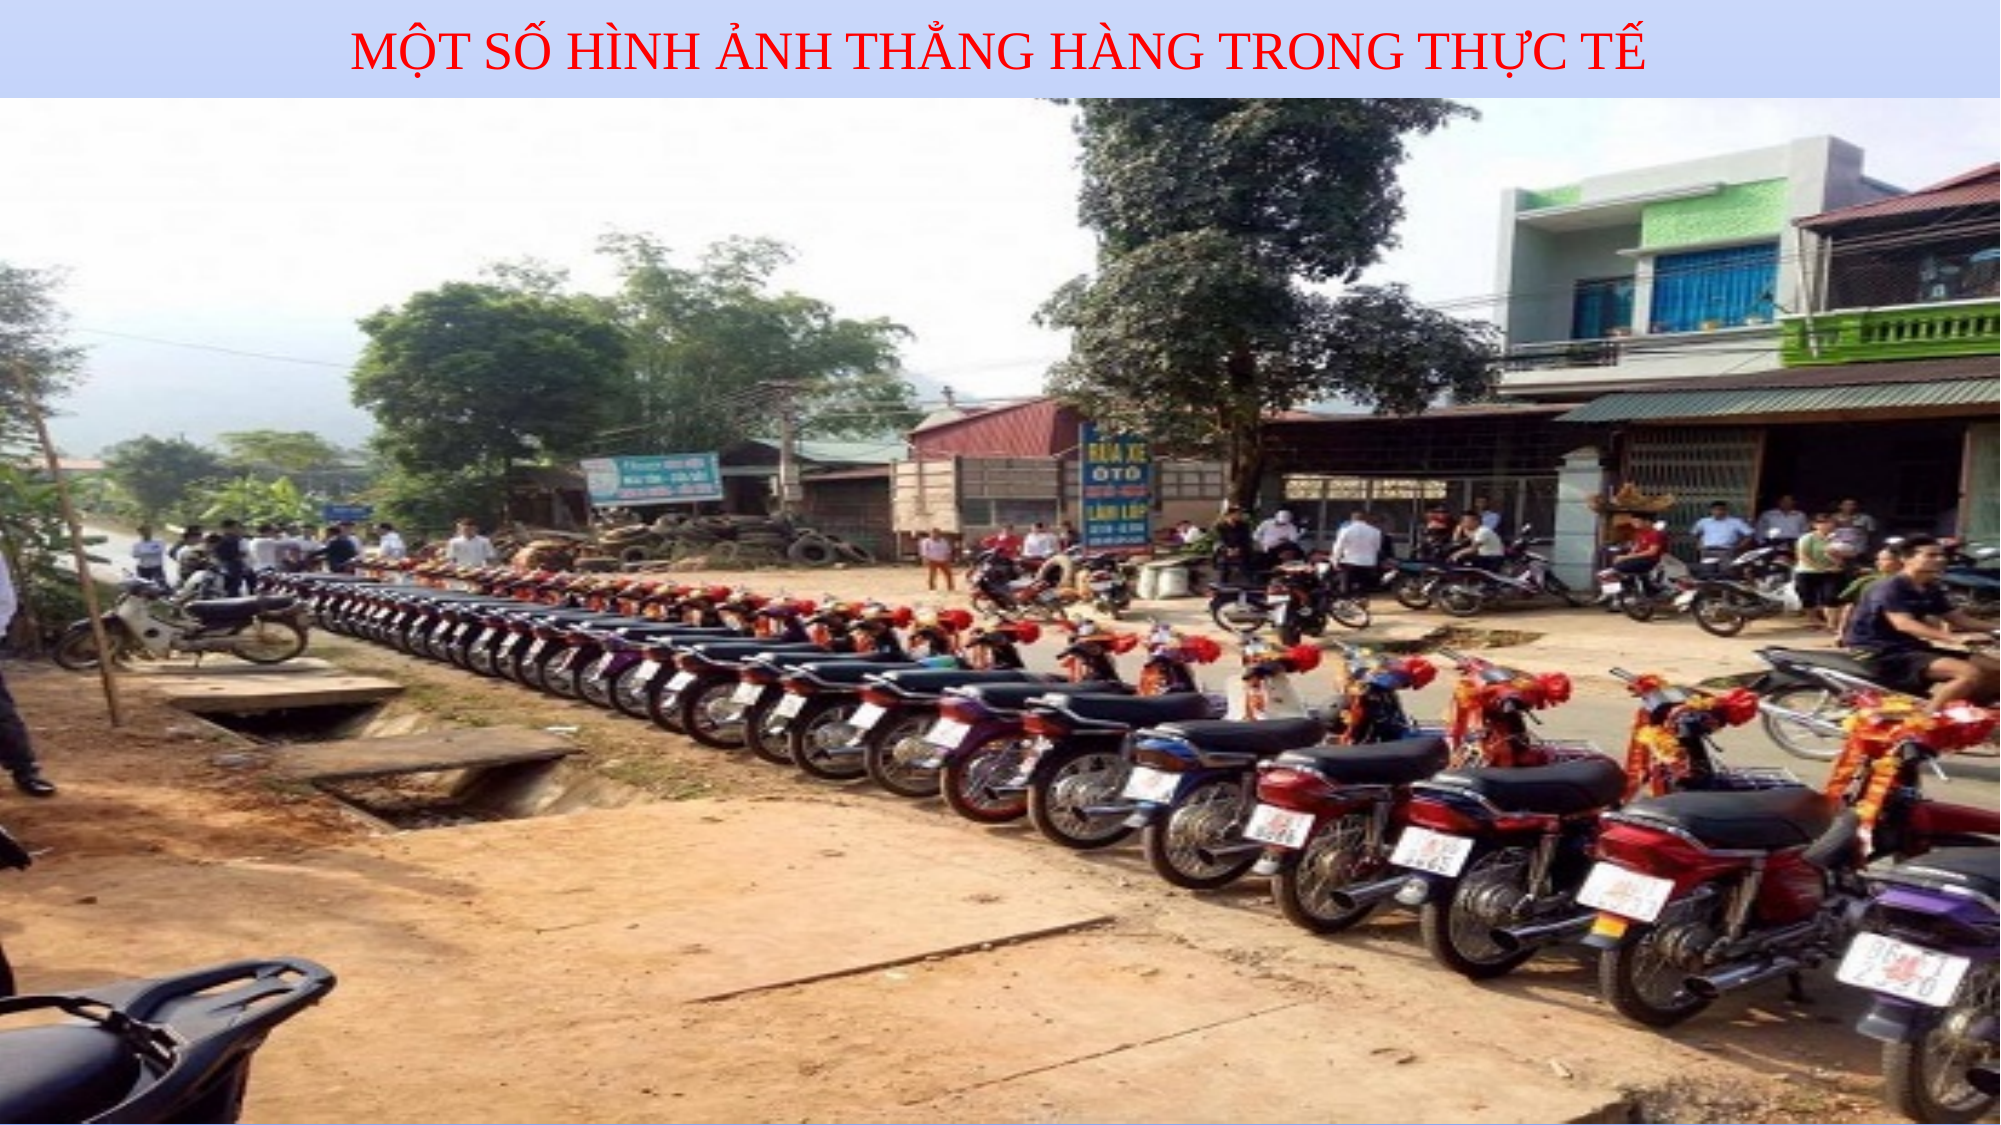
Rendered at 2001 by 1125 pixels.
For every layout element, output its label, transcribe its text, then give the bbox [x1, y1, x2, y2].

title MỘT SỐ HÌNH ẢNH THẲNG HÀNG TRONG THỰC TẾ [324, 1, 1675, 94]
picture [0, 98, 2000, 1124]
